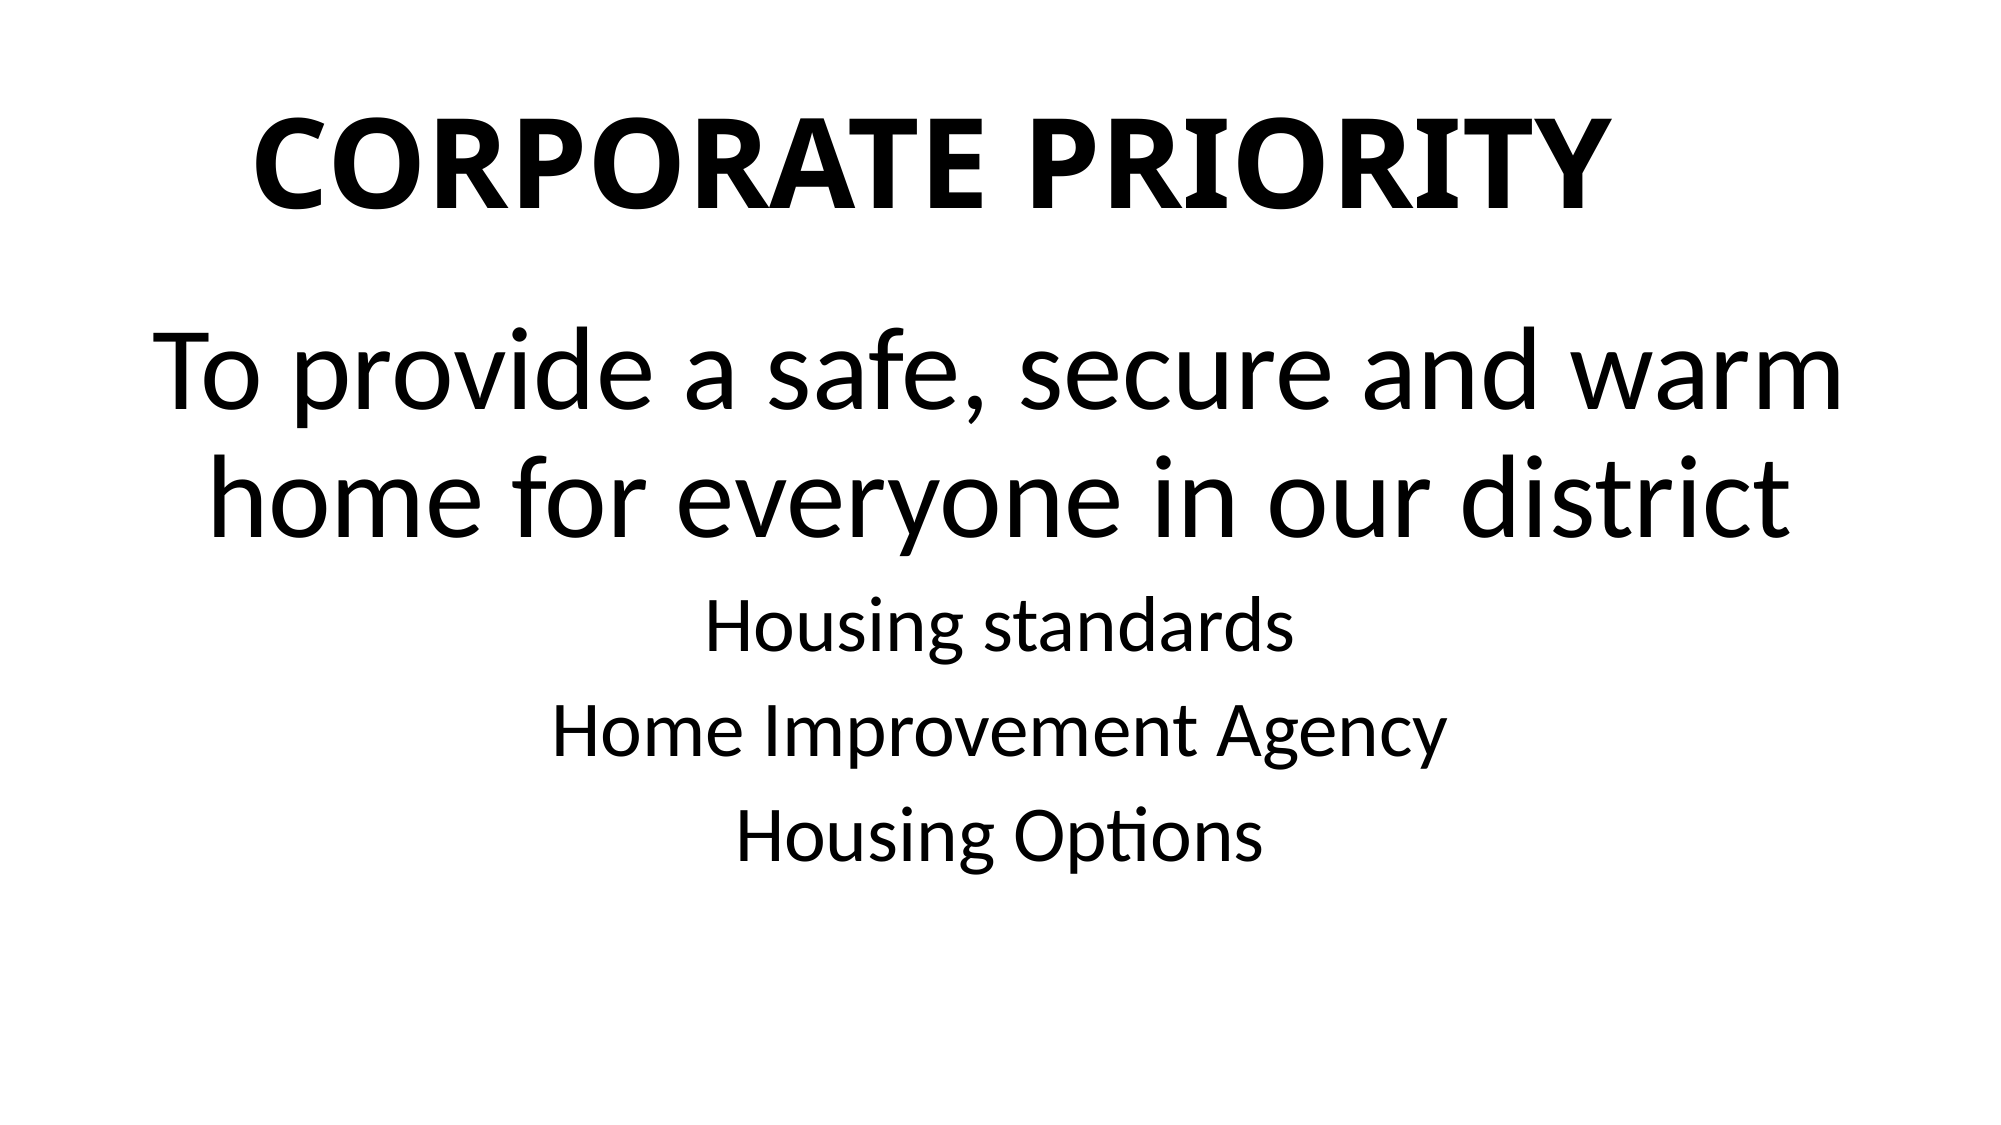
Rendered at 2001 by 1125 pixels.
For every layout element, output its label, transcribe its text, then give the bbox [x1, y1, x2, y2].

title CORPORATE PRIORITY [137, 59, 1863, 278]
list To provide a safe, secure and warm home for everyone in our district Housing standards Home Improvement Agency Housing Options [137, 299, 1863, 1014]
